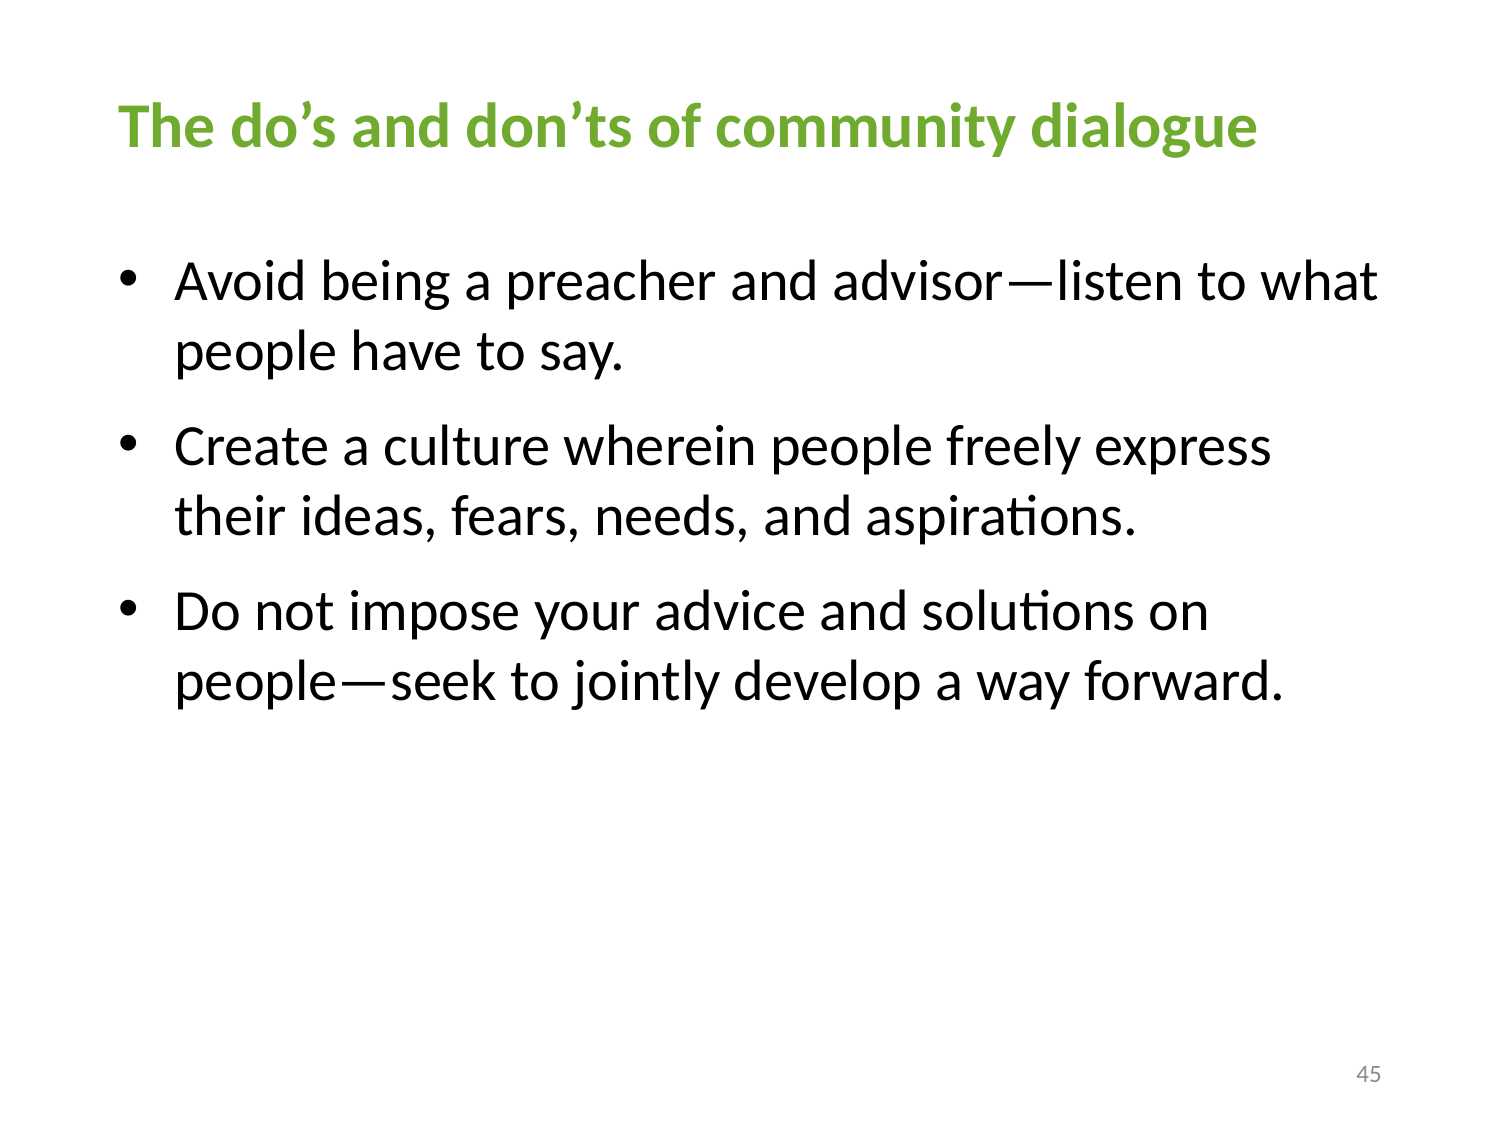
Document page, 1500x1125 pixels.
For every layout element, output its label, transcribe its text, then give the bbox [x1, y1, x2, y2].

slide_number 45 [1059, 1042, 1397, 1103]
title The do’s and don’ts of community dialogue [103, 59, 1397, 195]
list Avoid being a preacher and advisor—listen to what people have to say. Create a culture wherein people freely express their ideas, fears, needs, and aspirations. Do not impose your advice and solutions on people—seek to jointly develop a way forward. [103, 234, 1397, 1014]
